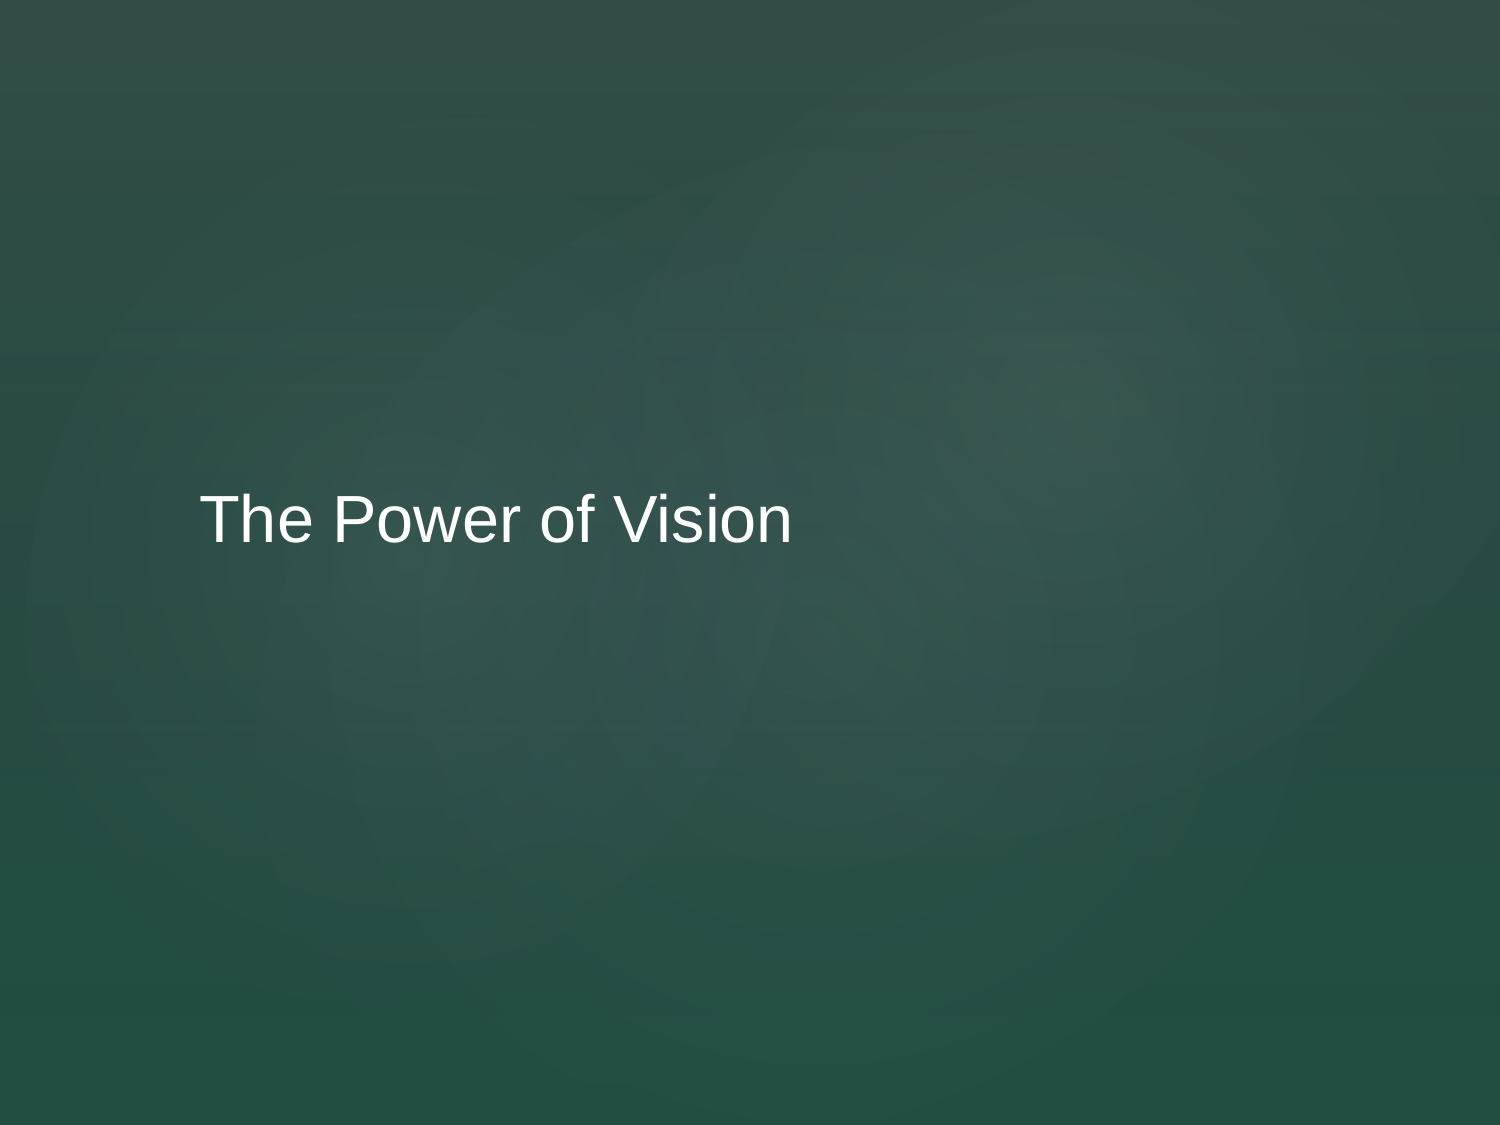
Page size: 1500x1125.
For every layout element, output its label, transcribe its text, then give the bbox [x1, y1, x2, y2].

text_box The Power of Vision [184, 468, 810, 564]
